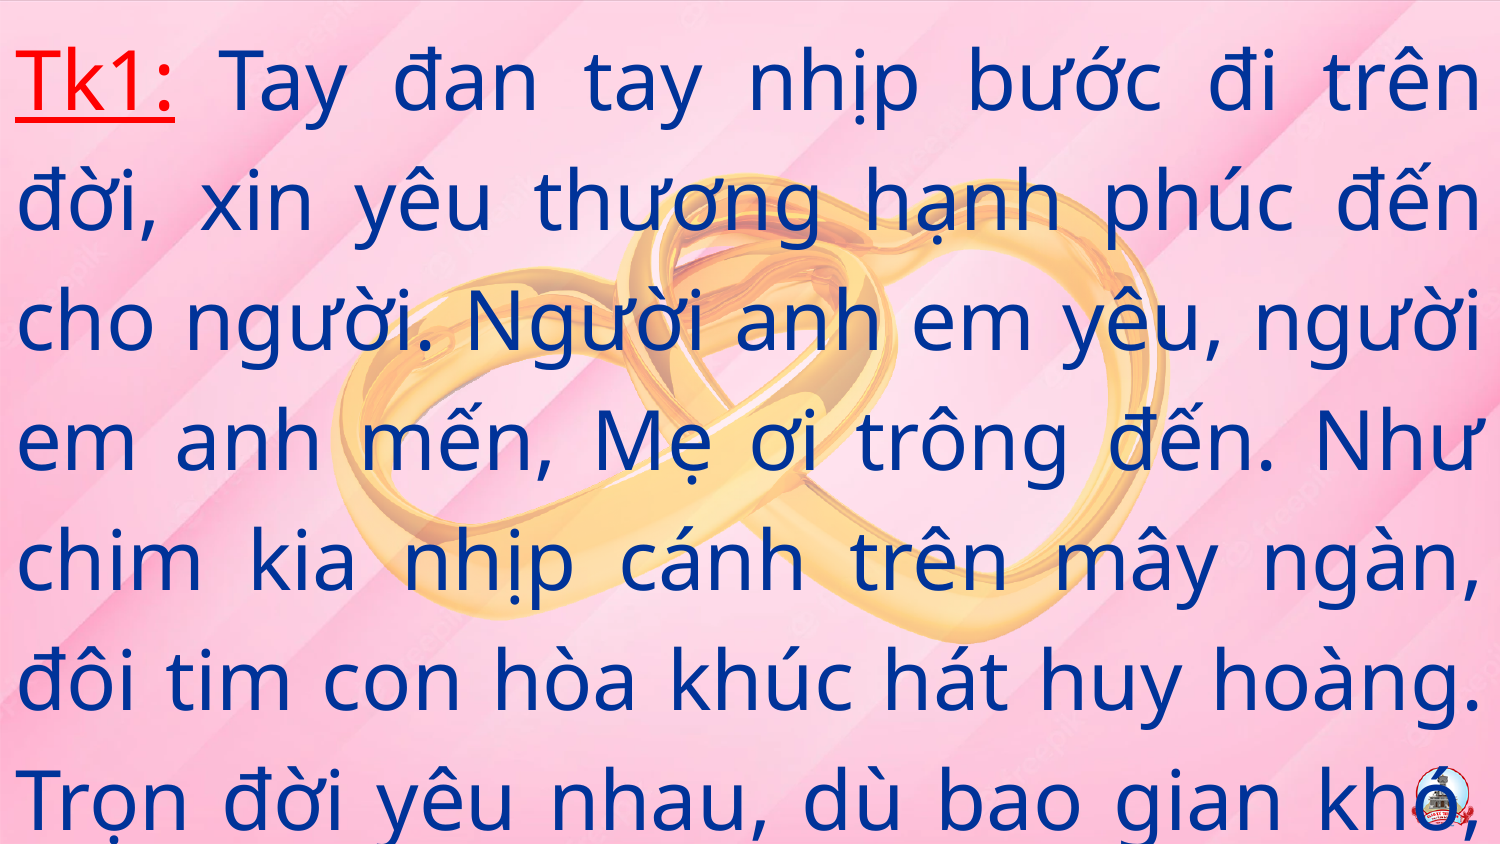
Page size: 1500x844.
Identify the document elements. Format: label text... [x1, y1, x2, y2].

subtitle Tk1: Tay đan tay nhịp bước đi trên đời, xin yêu thương hạnh phúc đến cho người. Người anh em yêu, người em anh mến, Mẹ ơi trông đến. Như chim kia nhịp cánh trên mây ngàn, đôi tim con hòa khúc hát huy hoàng. Trọn đời yêu nhau, dù bao gian khó, có Mẹ đừng lo [0, 0, 1500, 844]
